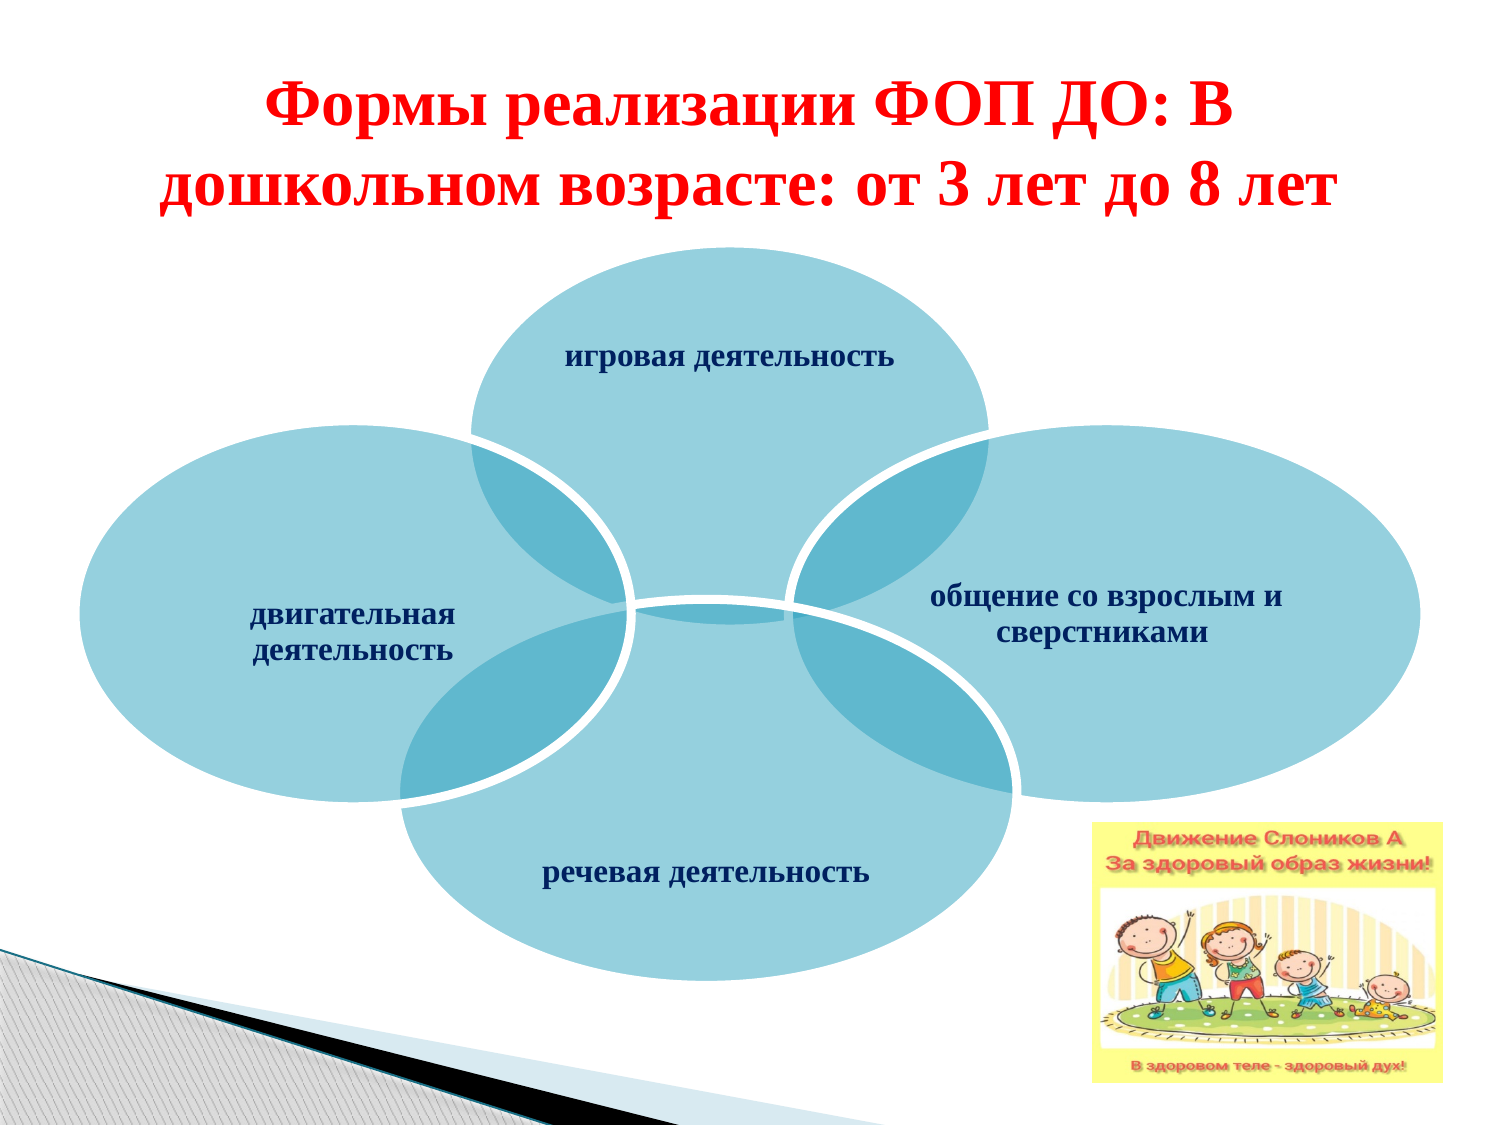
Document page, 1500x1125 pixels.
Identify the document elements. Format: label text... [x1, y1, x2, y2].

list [74, 242, 1426, 986]
title Формы реализации ФОП ДО: В дошкольном возрасте: от 3 лет до 8 лет [75, 45, 1425, 233]
picture [1092, 822, 1443, 1083]
